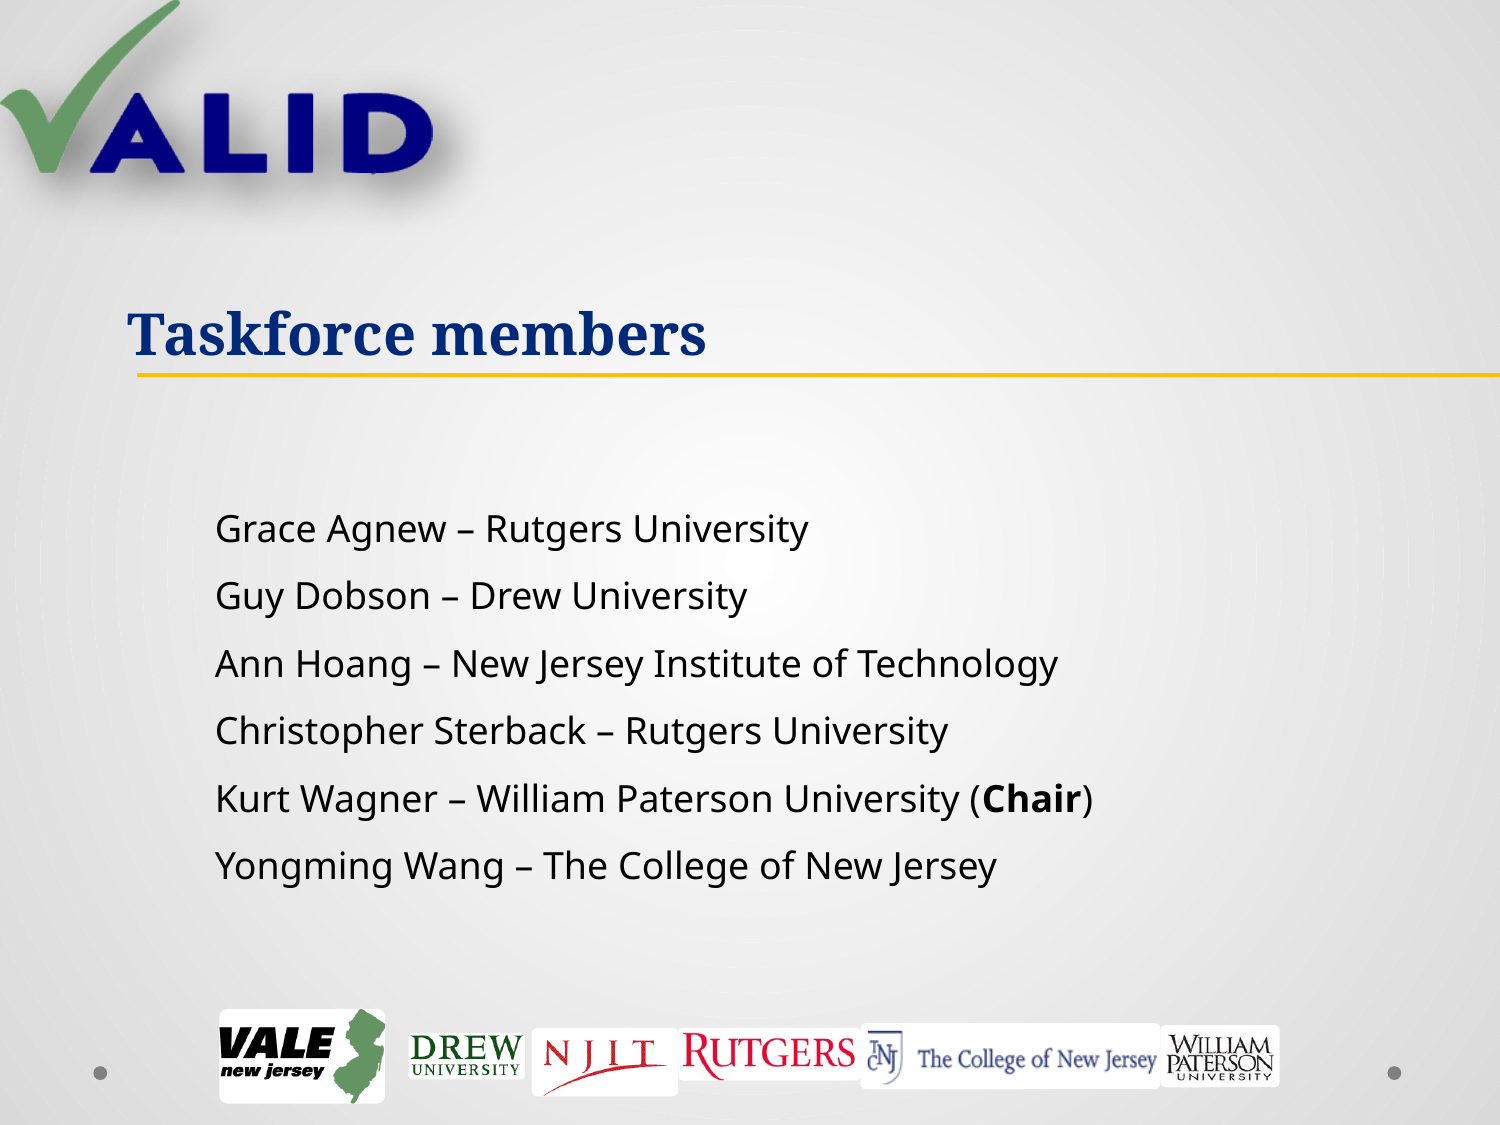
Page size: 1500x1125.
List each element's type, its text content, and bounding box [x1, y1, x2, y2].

title Taskforce members [112, 149, 1500, 375]
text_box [219, 1008, 1281, 1104]
text_box Grace Agnew – Rutgers University Guy Dobson – Drew University Ann Hoang – New Jersey Institute of Technology Christopher Sterback – Rutgers University Kurt Wagner – William Paterson University (Chair) Yongming Wang – The College of New Jersey [200, 474, 1498, 963]
picture [0, 0, 434, 176]
